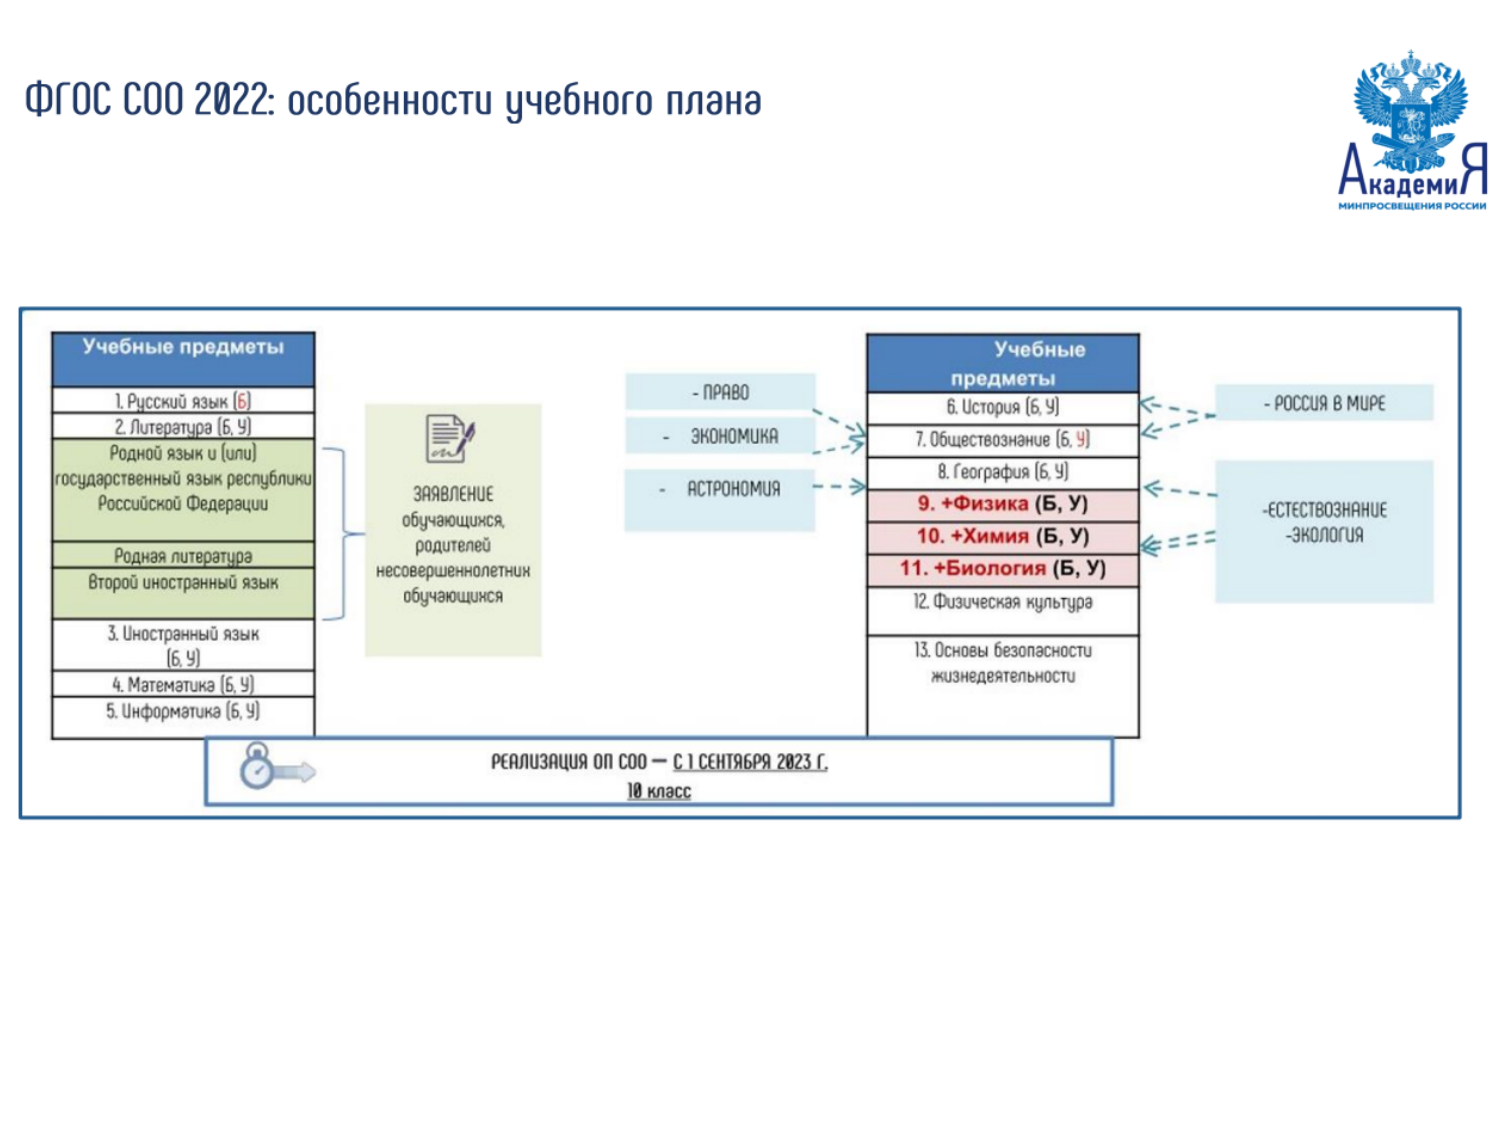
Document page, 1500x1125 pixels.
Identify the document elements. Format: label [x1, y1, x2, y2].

list [1, 46, 1492, 868]
